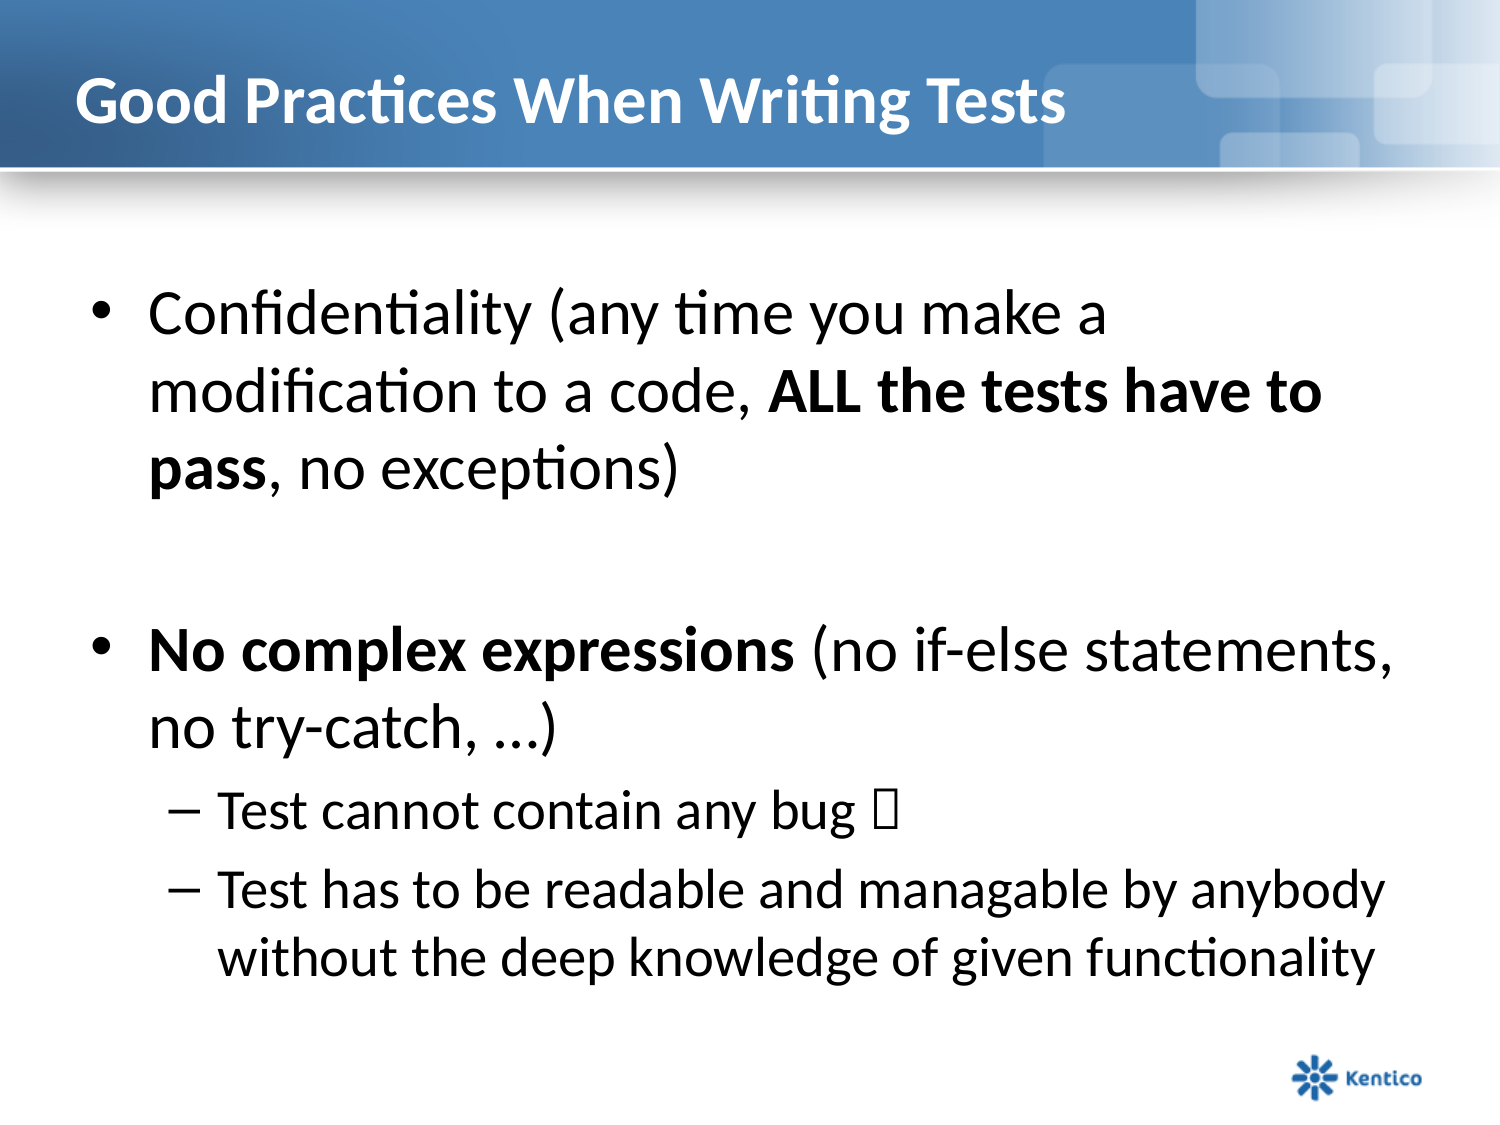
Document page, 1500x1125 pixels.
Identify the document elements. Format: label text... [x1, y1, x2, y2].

title Good Practices When Writing Tests [75, 54, 1425, 149]
list Confidentiality (any time you make a modification to a code, ALL the tests have to pass, no exceptions) No complex expressions (no if-else statements, no try-catch, …) Test cannot contain any bug  Test has to be readable and managable by anybody without the deep knowledge of given functionality [75, 262, 1425, 1005]
picture [0, 0, 1500, 1125]
